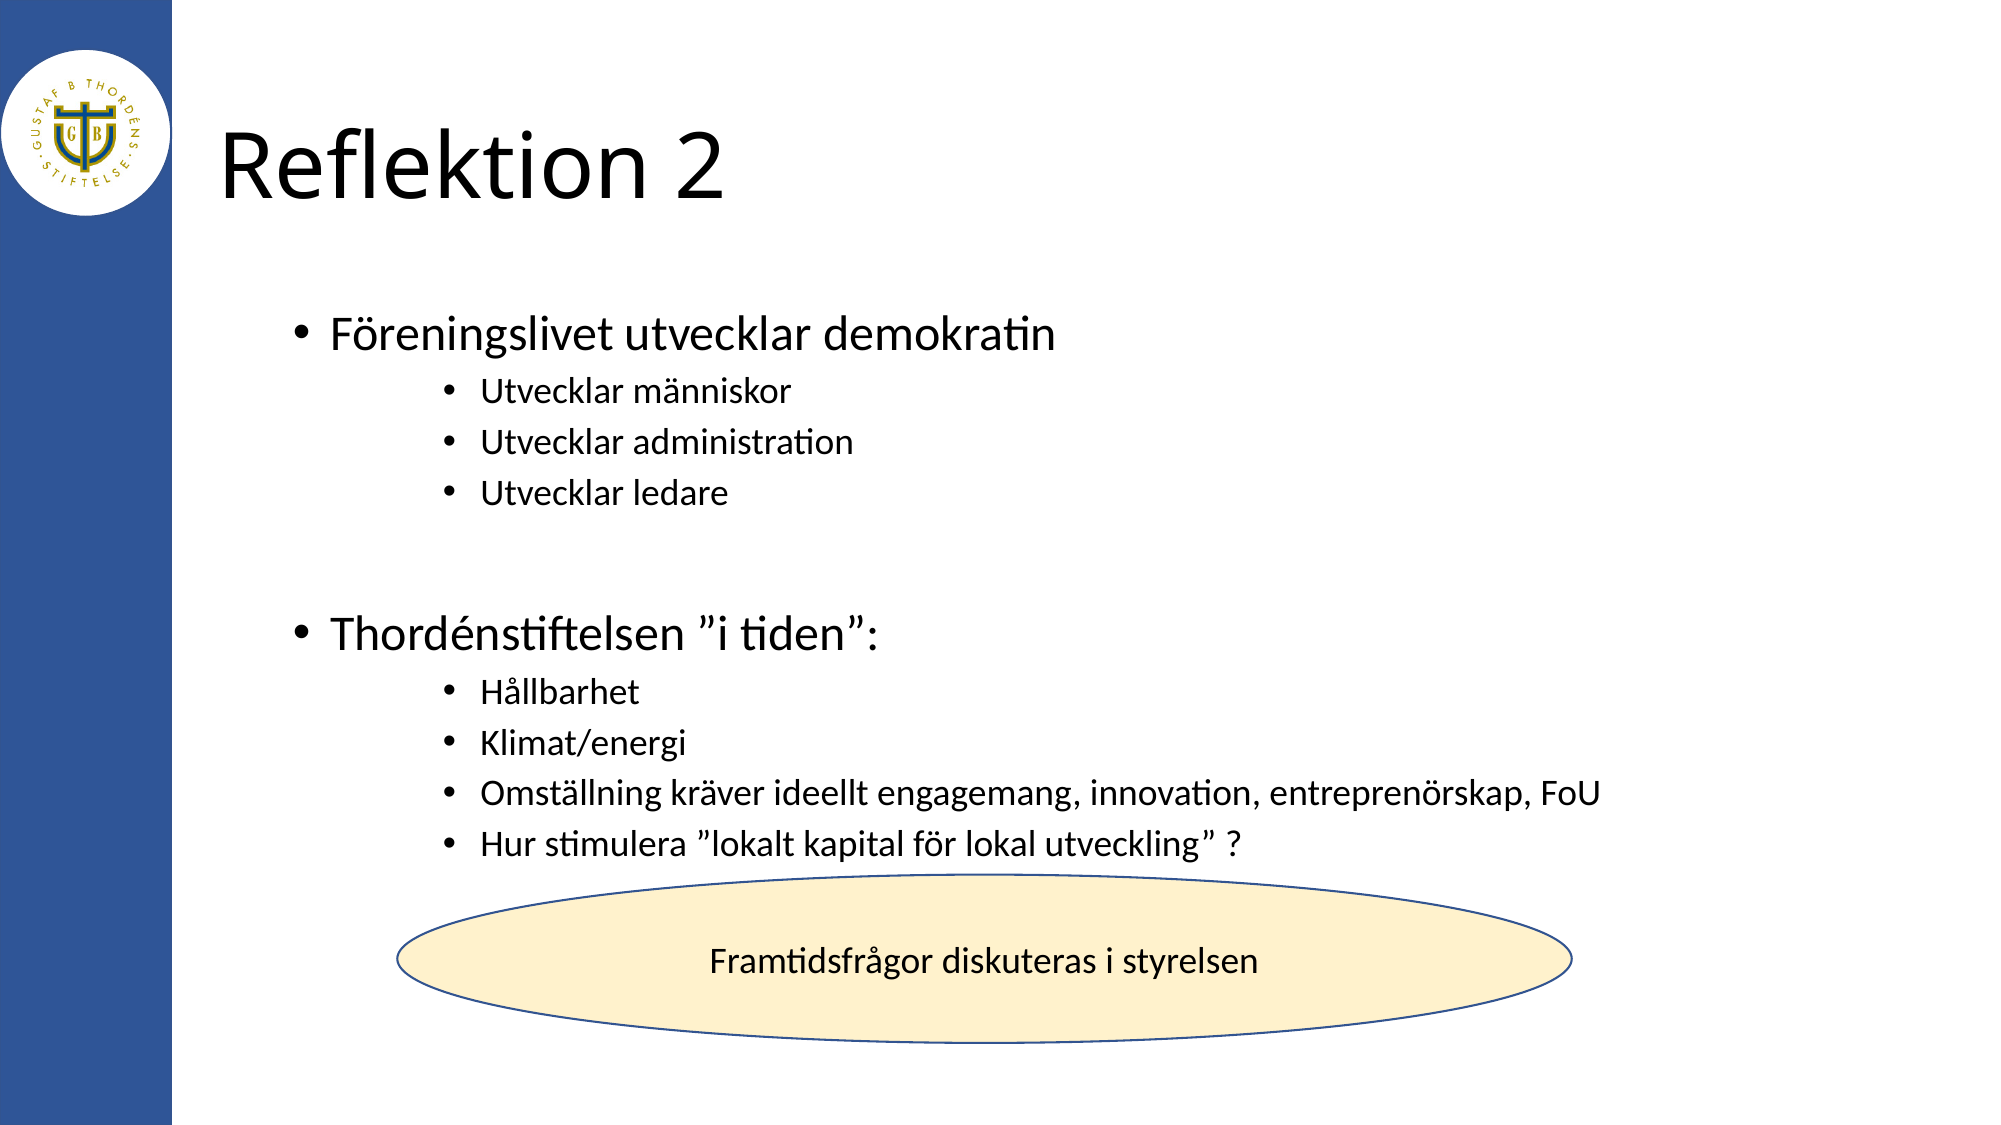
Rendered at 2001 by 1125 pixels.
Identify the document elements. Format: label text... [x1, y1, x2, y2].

title Reflektion 2 [202, 59, 1863, 278]
text_box Framtidsfrågor diskuteras i styrelsen [396, 873, 1573, 1044]
list Föreningslivet utvecklar demokratin Utvecklar människor Utvecklar administration Utvecklar ledare Thordénstiftelsen ”i tiden”: Hållbarhet Klimat/energi Omställning kräver ideellt engagemang, innovation, entreprenörskap, FoU Hur stimulera ”lokalt kapital för lokal utveckling” ? [202, 299, 1863, 1014]
text_box [0, 47, 173, 218]
picture [31, 78, 140, 187]
text_box [0, 147, 172, 1125]
text_box [0, 0, 172, 118]
